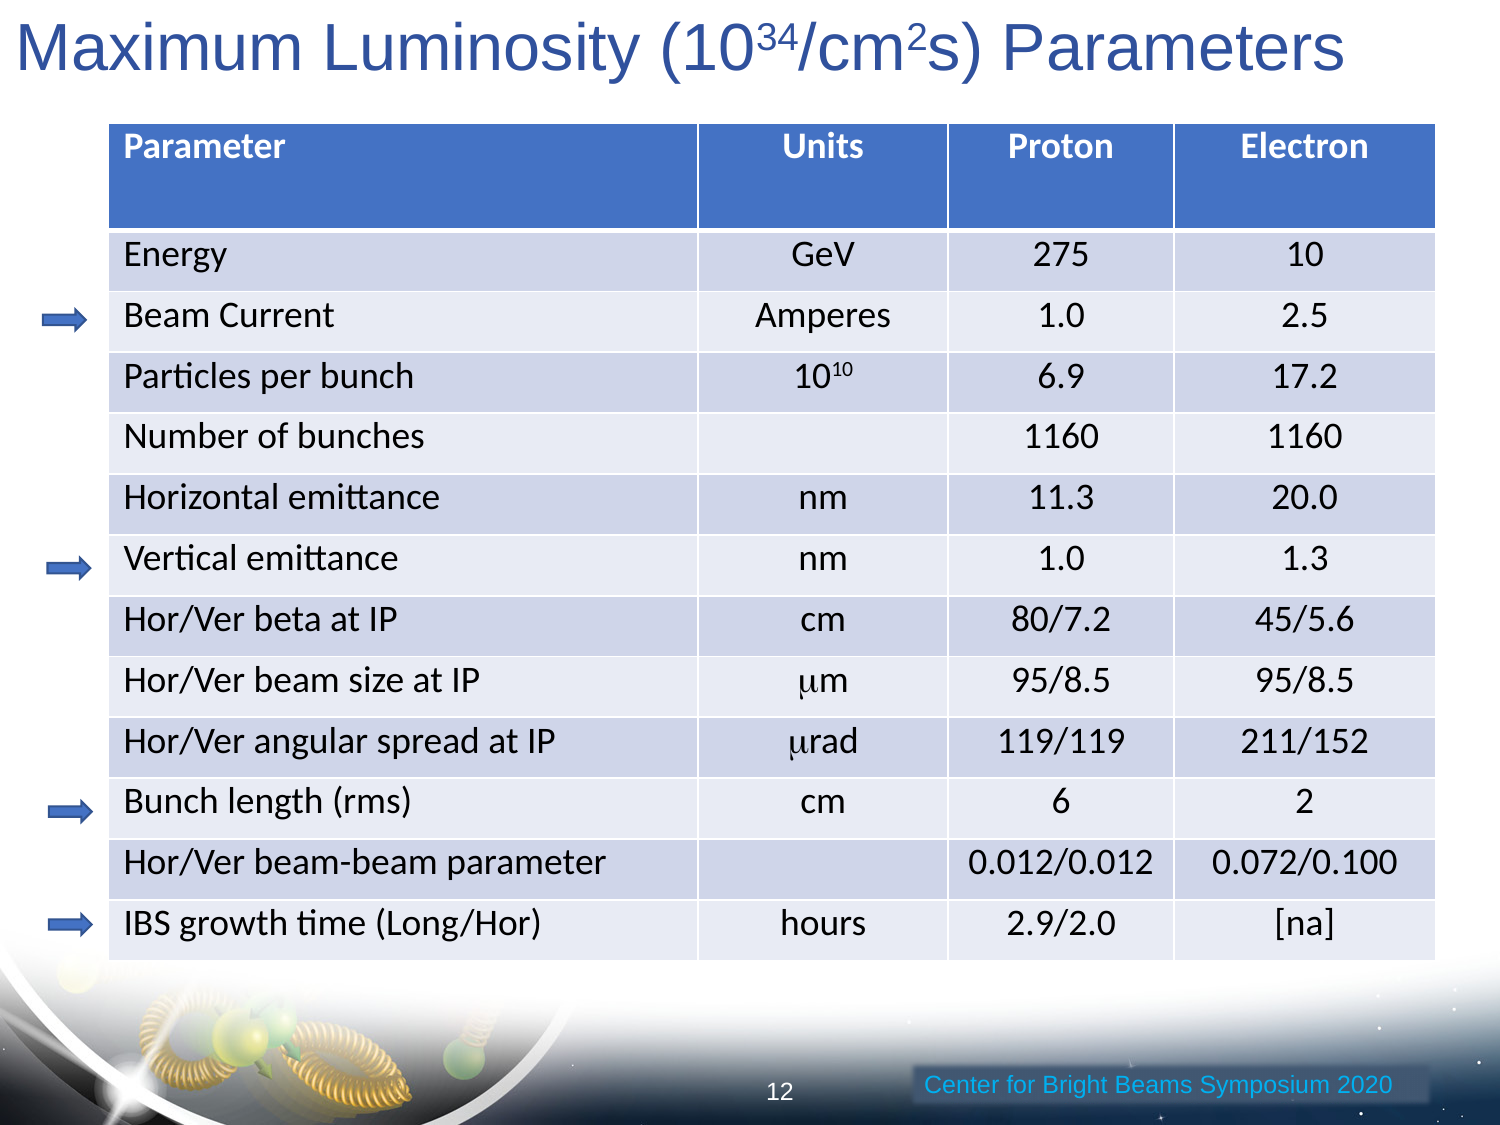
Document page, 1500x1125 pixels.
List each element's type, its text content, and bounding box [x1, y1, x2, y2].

text_box [47, 798, 94, 825]
table_cell Bunch length (rms) [109, 779, 697, 838]
table_header Proton [949, 124, 1173, 228]
table_cell IBS growth time (Long/Hor) [109, 901, 697, 960]
table_cell nm [699, 475, 947, 534]
table_cell Hor/Ver beam-beam parameter [109, 840, 697, 899]
table_cell Hor/Ver beta at IP [109, 597, 697, 656]
table_cell 20.0 [1175, 475, 1435, 534]
table_cell 80/7.2 [949, 597, 1173, 656]
table_cell Horizontal emittance [109, 475, 697, 534]
table_cell mm [699, 657, 947, 716]
table_cell 2.5 [1175, 292, 1435, 351]
table_cell Energy [109, 233, 697, 291]
table_cell 1.0 [949, 292, 1173, 351]
table_cell 2.9/2.0 [949, 901, 1173, 960]
picture [0, 0, 1500, 1125]
table_cell 45/5.6 [1175, 597, 1435, 656]
table_cell 211/152 [1175, 718, 1435, 777]
table_cell 1.3 [1175, 536, 1435, 595]
table_header Electron [1175, 124, 1435, 228]
table_cell 95/8.5 [1175, 657, 1435, 716]
table_cell 275 [949, 233, 1173, 291]
table_cell Amperes [699, 292, 947, 351]
table_cell 6 [949, 779, 1173, 838]
table_cell [699, 840, 947, 899]
table_cell 10 [1175, 233, 1435, 291]
text_box [41, 307, 88, 333]
table_header Parameter [109, 124, 697, 228]
table_cell Particles per bunch [109, 353, 697, 412]
table_cell hours [699, 901, 947, 960]
table_cell Beam Current [109, 292, 697, 351]
table_cell [699, 414, 947, 473]
table_cell 6.9 [949, 353, 1173, 412]
table_cell mrad [699, 718, 947, 777]
table_cell Hor/Ver angular spread at IP [109, 718, 697, 777]
table_cell [na] [1175, 901, 1435, 960]
table_cell 1160 [949, 414, 1173, 473]
table_cell Hor/Ver beam size at IP [109, 657, 697, 716]
table_cell cm [699, 779, 947, 838]
table_cell 0.012/0.012 [949, 840, 1173, 899]
table_cell 1010 [699, 353, 947, 412]
table_cell 1160 [1175, 414, 1435, 473]
table_cell Vertical emittance [109, 536, 697, 595]
table_cell 119/119 [949, 718, 1173, 777]
table_header Units [699, 124, 947, 228]
text_box [46, 555, 92, 581]
text_box [47, 911, 94, 938]
table_cell nm [699, 536, 947, 595]
text_box Maximum Luminosity (1034/cm2s) Parameters [0, 5, 1497, 134]
table_cell 0.072/0.100 [1175, 840, 1435, 899]
table_cell 2 [1175, 779, 1435, 838]
table_cell 1.0 [949, 536, 1173, 595]
table_cell 11.3 [949, 475, 1173, 534]
table_cell 95/8.5 [949, 657, 1173, 716]
table_cell 17.2 [1175, 353, 1435, 412]
table_cell Number of bunches [109, 414, 697, 473]
table_cell GeV [699, 233, 947, 291]
table_cell cm [699, 597, 947, 656]
